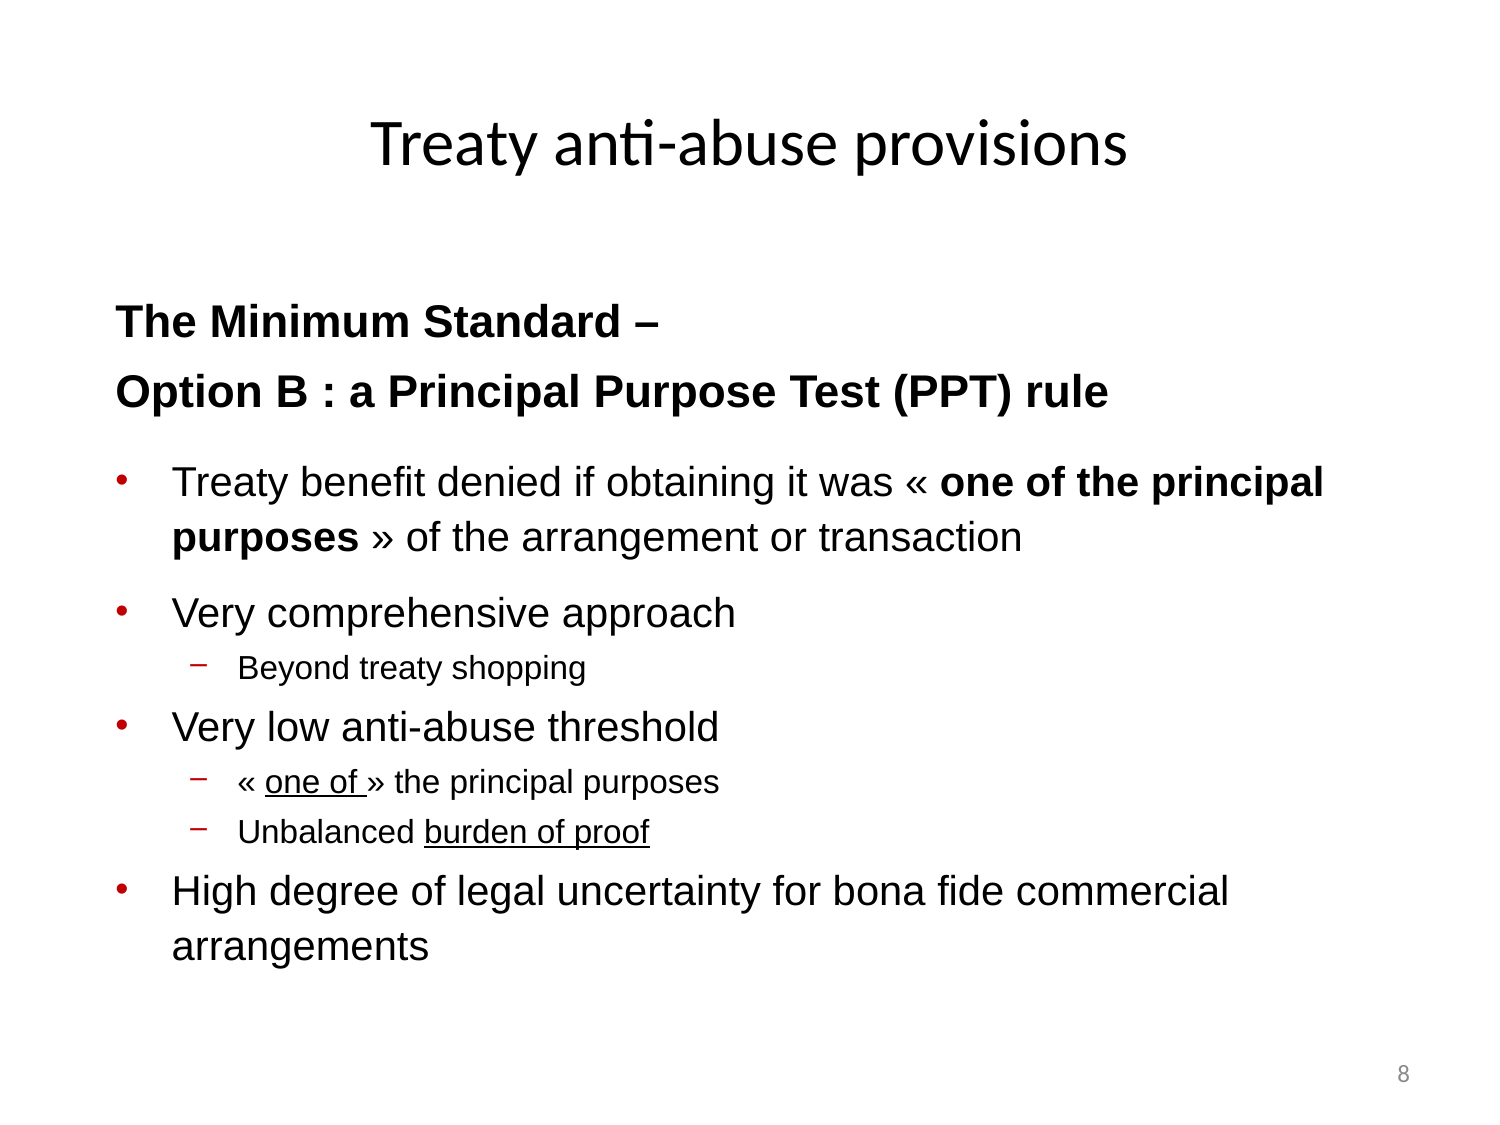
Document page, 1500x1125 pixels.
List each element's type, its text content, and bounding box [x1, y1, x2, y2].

list The Minimum Standard – Option B : a Principal Purpose Test (PPT) rule Treaty benefit denied if obtaining it was « one of the principal purposes » of the arrangement or transaction Very comprehensive approach Beyond treaty shopping Very low anti-abuse threshold « one of » the principal purposes Unbalanced burden of proof High degree of legal uncertainty for bona fide commercial arrangements [100, 278, 1400, 1035]
title Treaty anti-abuse provisions [75, 45, 1425, 233]
slide_number 8 [1074, 1042, 1425, 1103]
